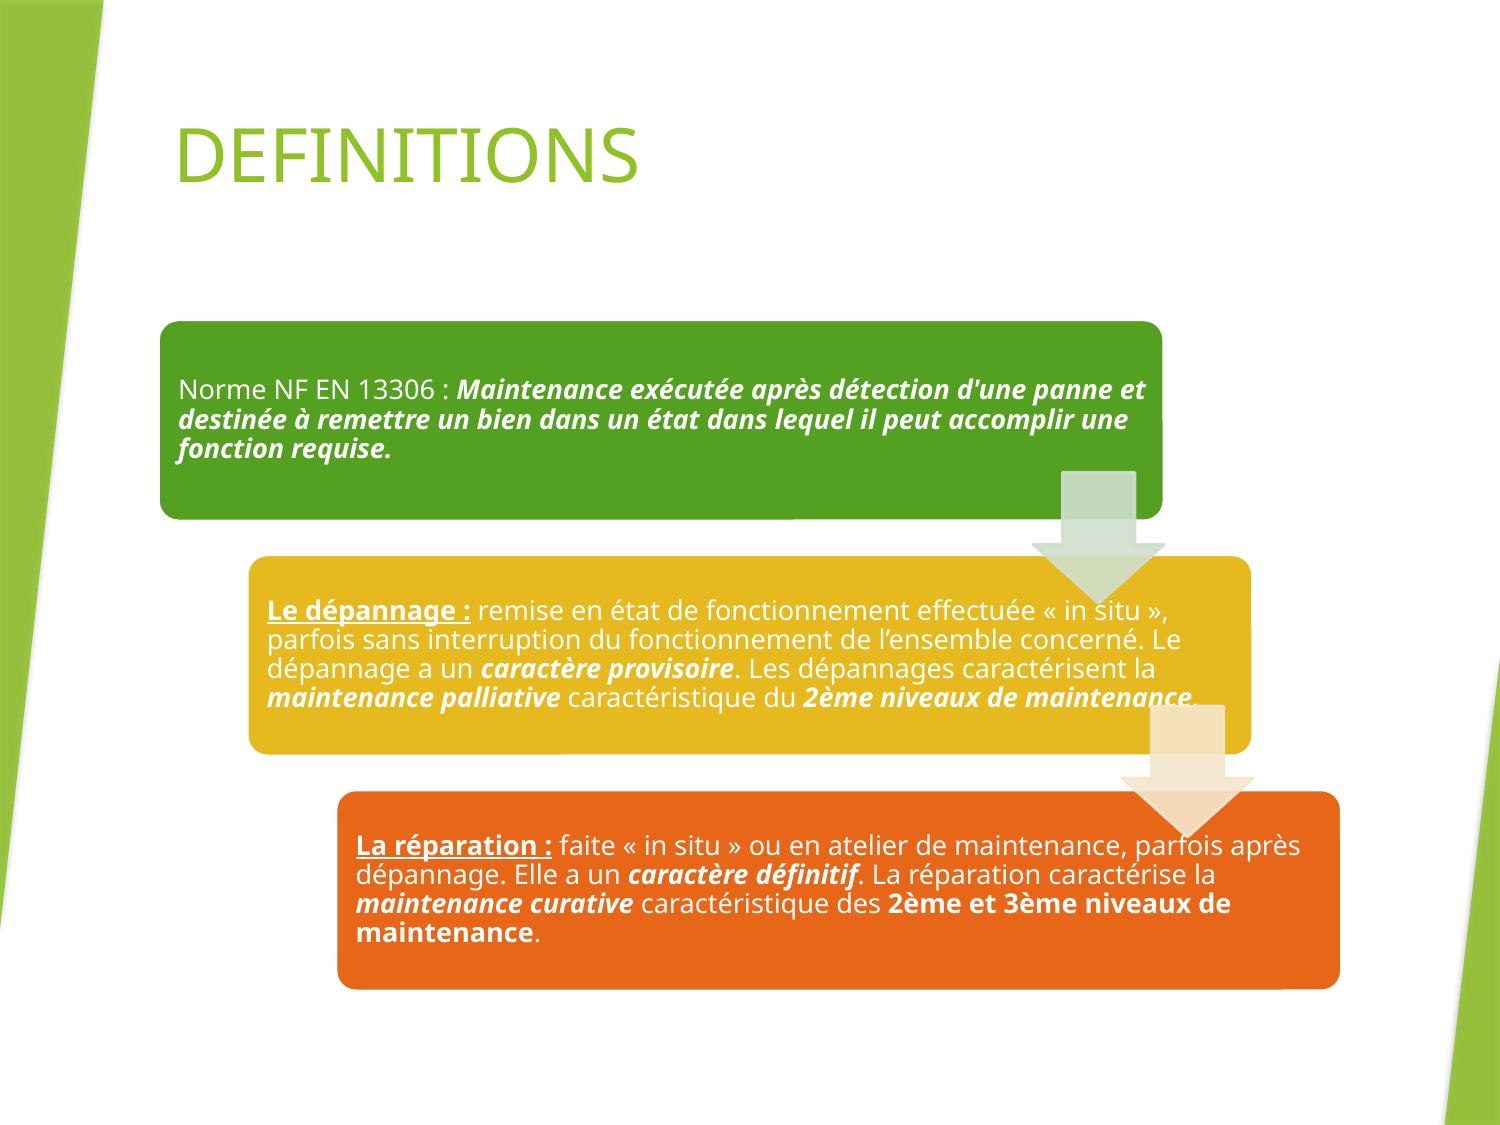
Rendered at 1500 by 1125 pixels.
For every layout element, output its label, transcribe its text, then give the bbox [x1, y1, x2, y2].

text_box [1443, 657, 1500, 1125]
text_box [0, 0, 1500, 1125]
text_box [0, 0, 105, 931]
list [157, 319, 1343, 992]
title DEFINITIONS [158, 99, 1413, 281]
